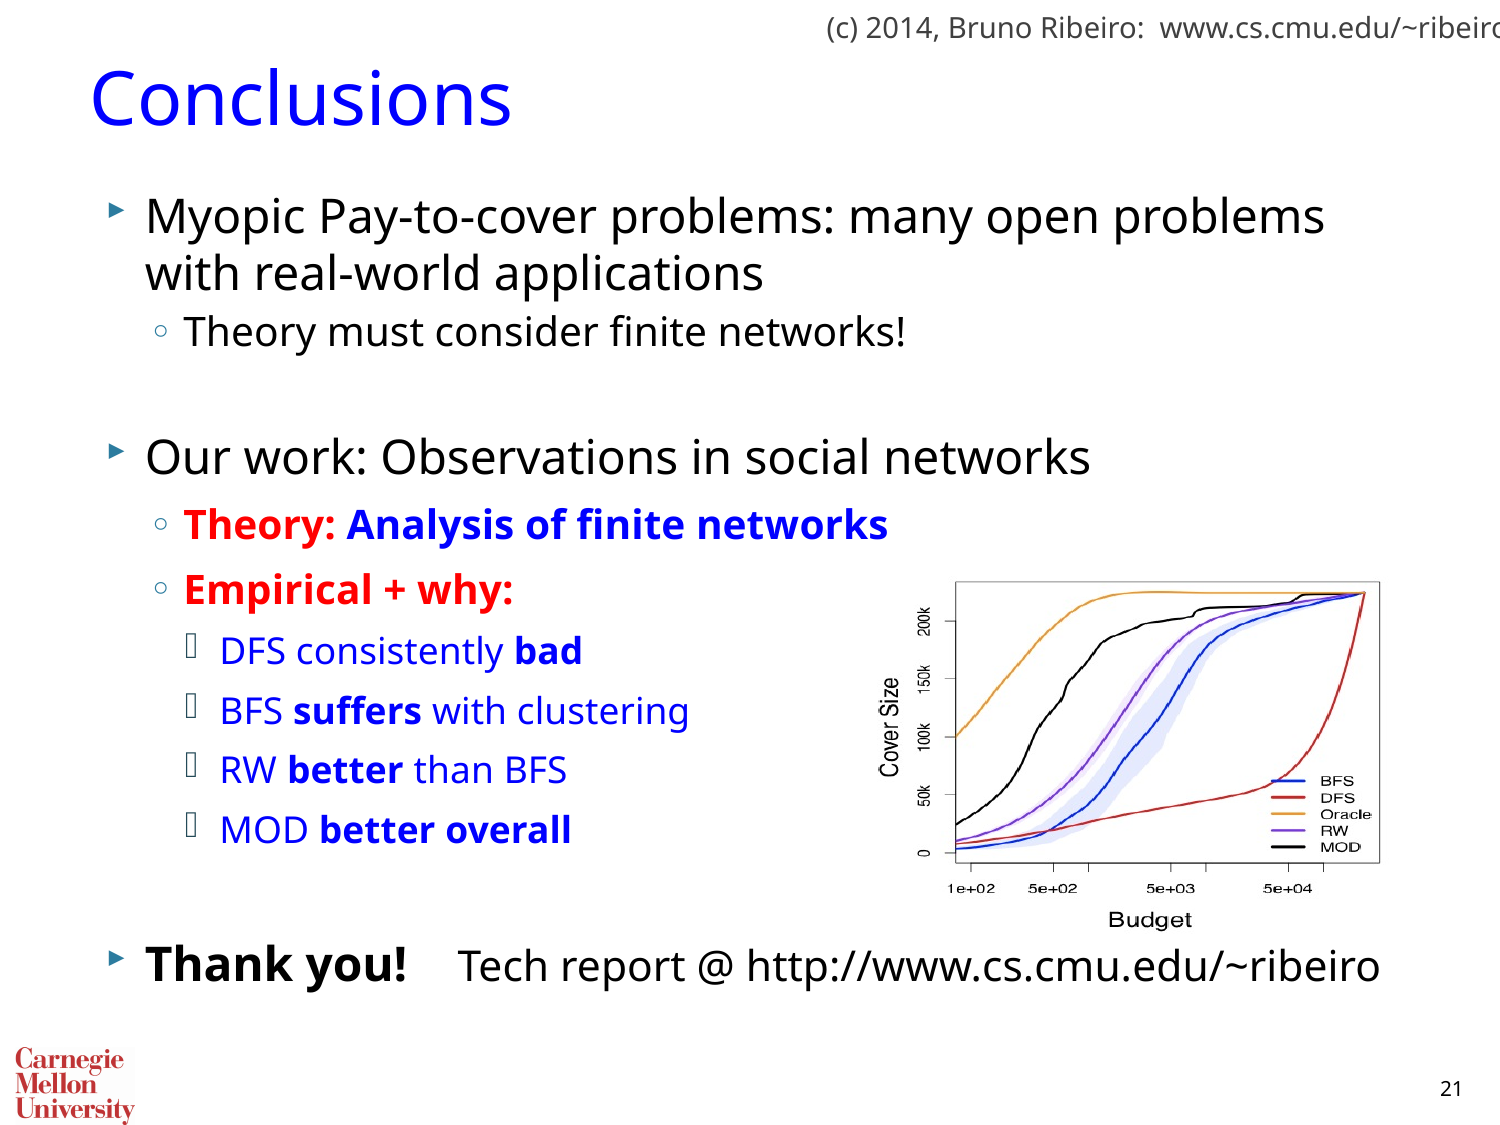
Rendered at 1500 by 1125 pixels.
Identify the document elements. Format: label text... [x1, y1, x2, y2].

picture [15, 1047, 135, 1125]
picture [869, 514, 1426, 947]
title Conclusions [75, 12, 1425, 178]
list Myopic Pay-to-cover problems: many open problems with real-world applications Theory must consider finite networks! Our work: Observations in social networks Theory: Analysis of finite networks Empirical + why: DFS consistently bad BFS suffers with clustering RW better than BFS MOD better overall Thank you! Tech report @ http://www.cs.cmu.edu/~ribeiro [75, 178, 1425, 1013]
slide_number 21 [1418, 1051, 1479, 1112]
